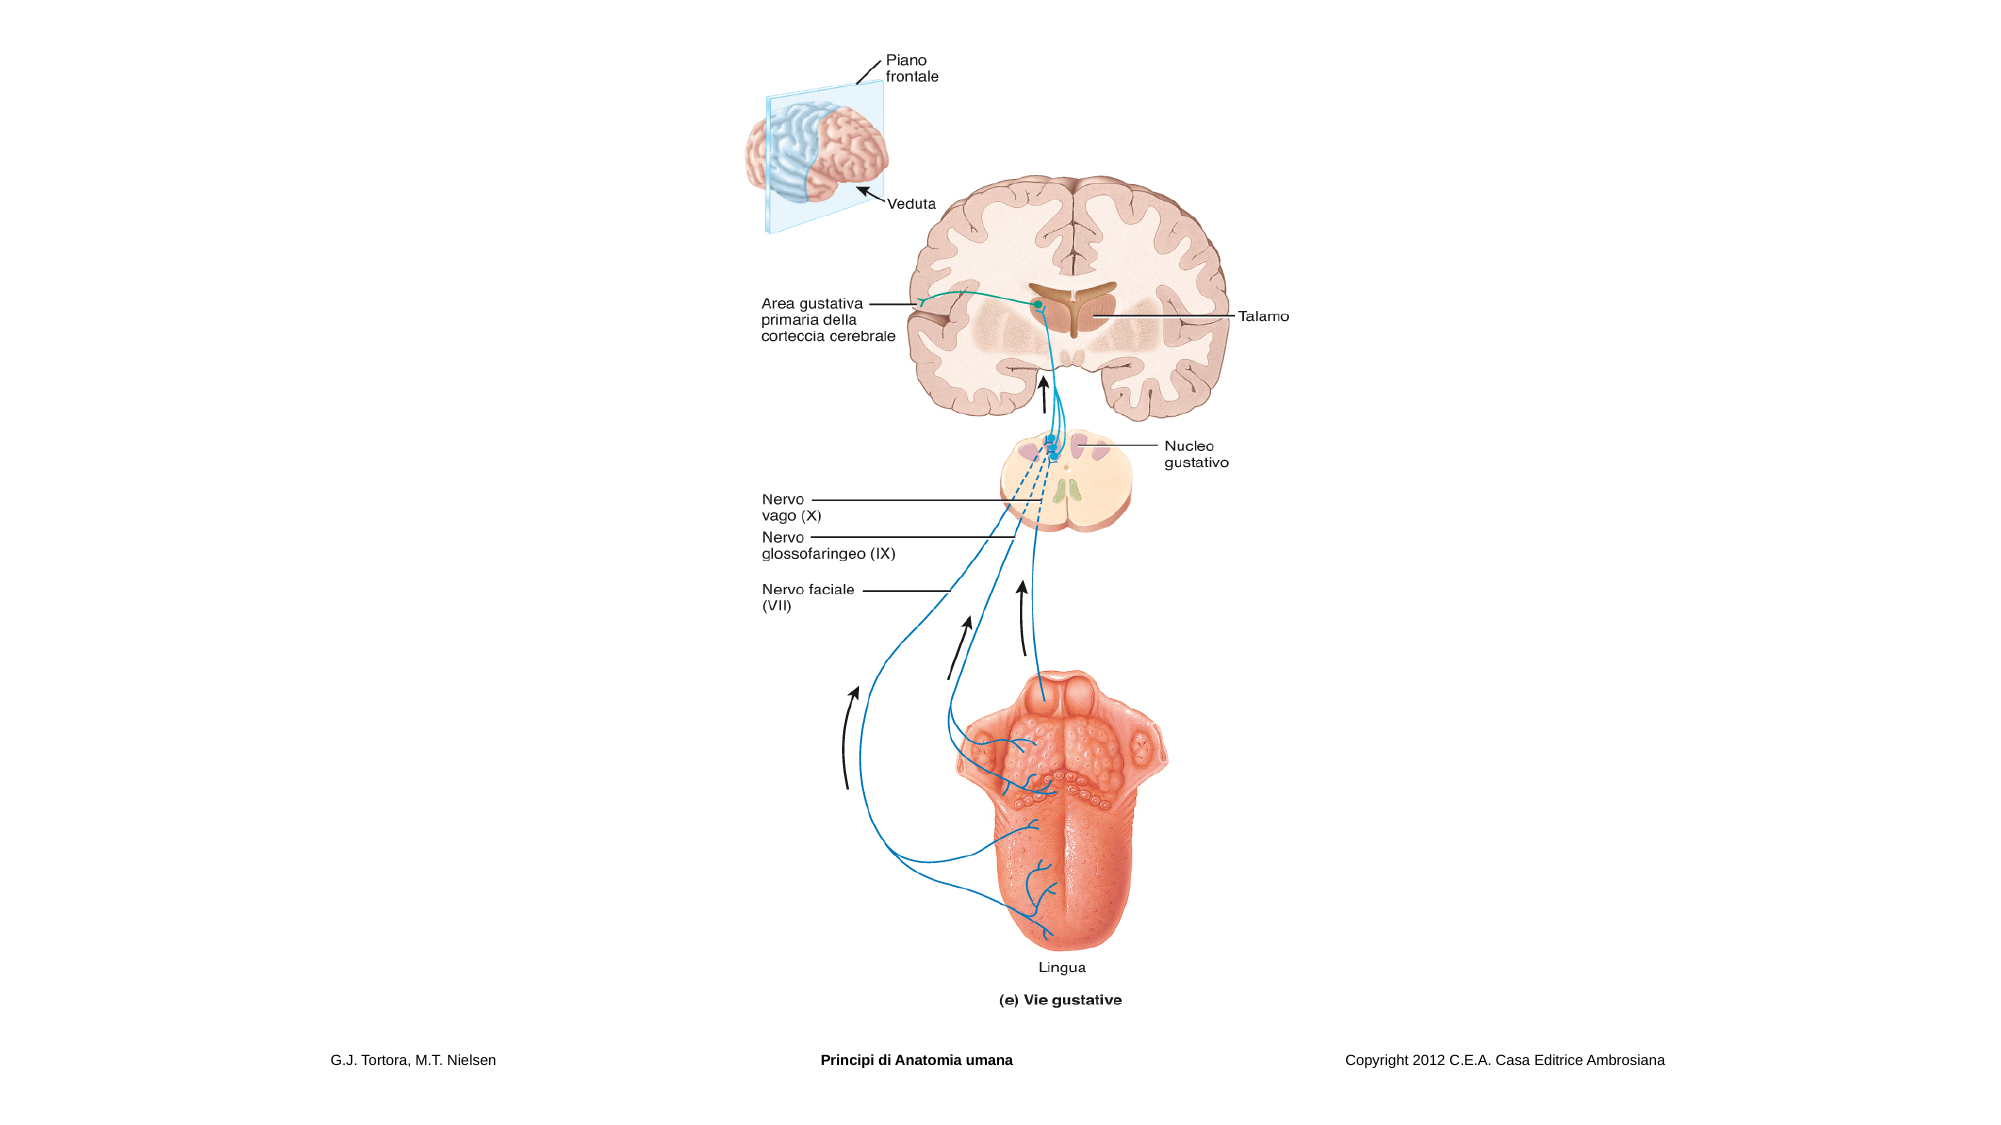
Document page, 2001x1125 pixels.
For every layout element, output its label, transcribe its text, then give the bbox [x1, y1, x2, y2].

picture [704, 36, 1295, 1020]
text_box G.J. Tortora, M.T. Nielsen Principi di Anatomia umana Copyright 2012 C.E.A. Casa Editrice Ambrosiana [330, 1047, 1693, 1122]
